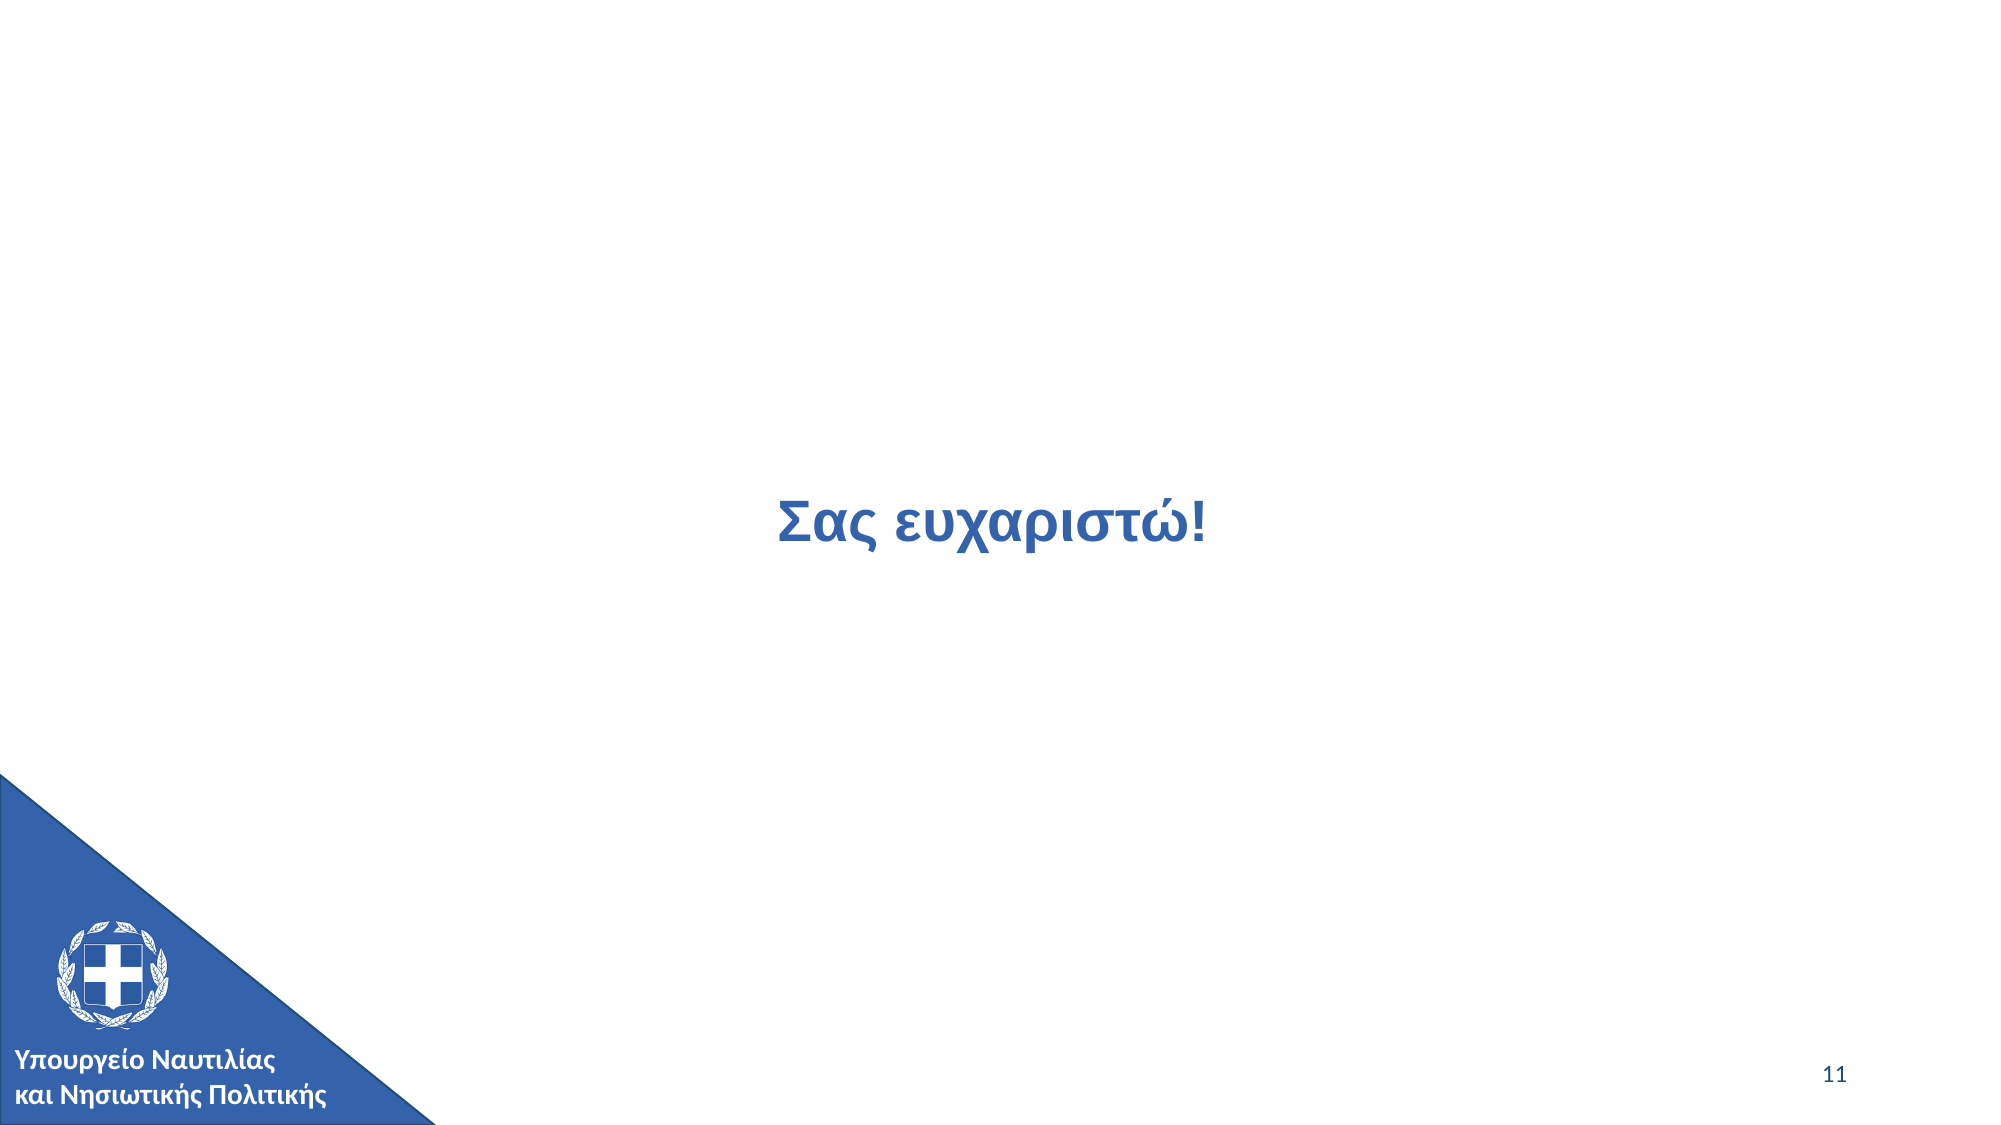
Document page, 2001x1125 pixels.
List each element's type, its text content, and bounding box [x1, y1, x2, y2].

text_box Σας ευχαριστώ! [384, 467, 1619, 569]
slide_number 11 [1412, 1042, 1863, 1103]
picture [56, 920, 169, 1030]
